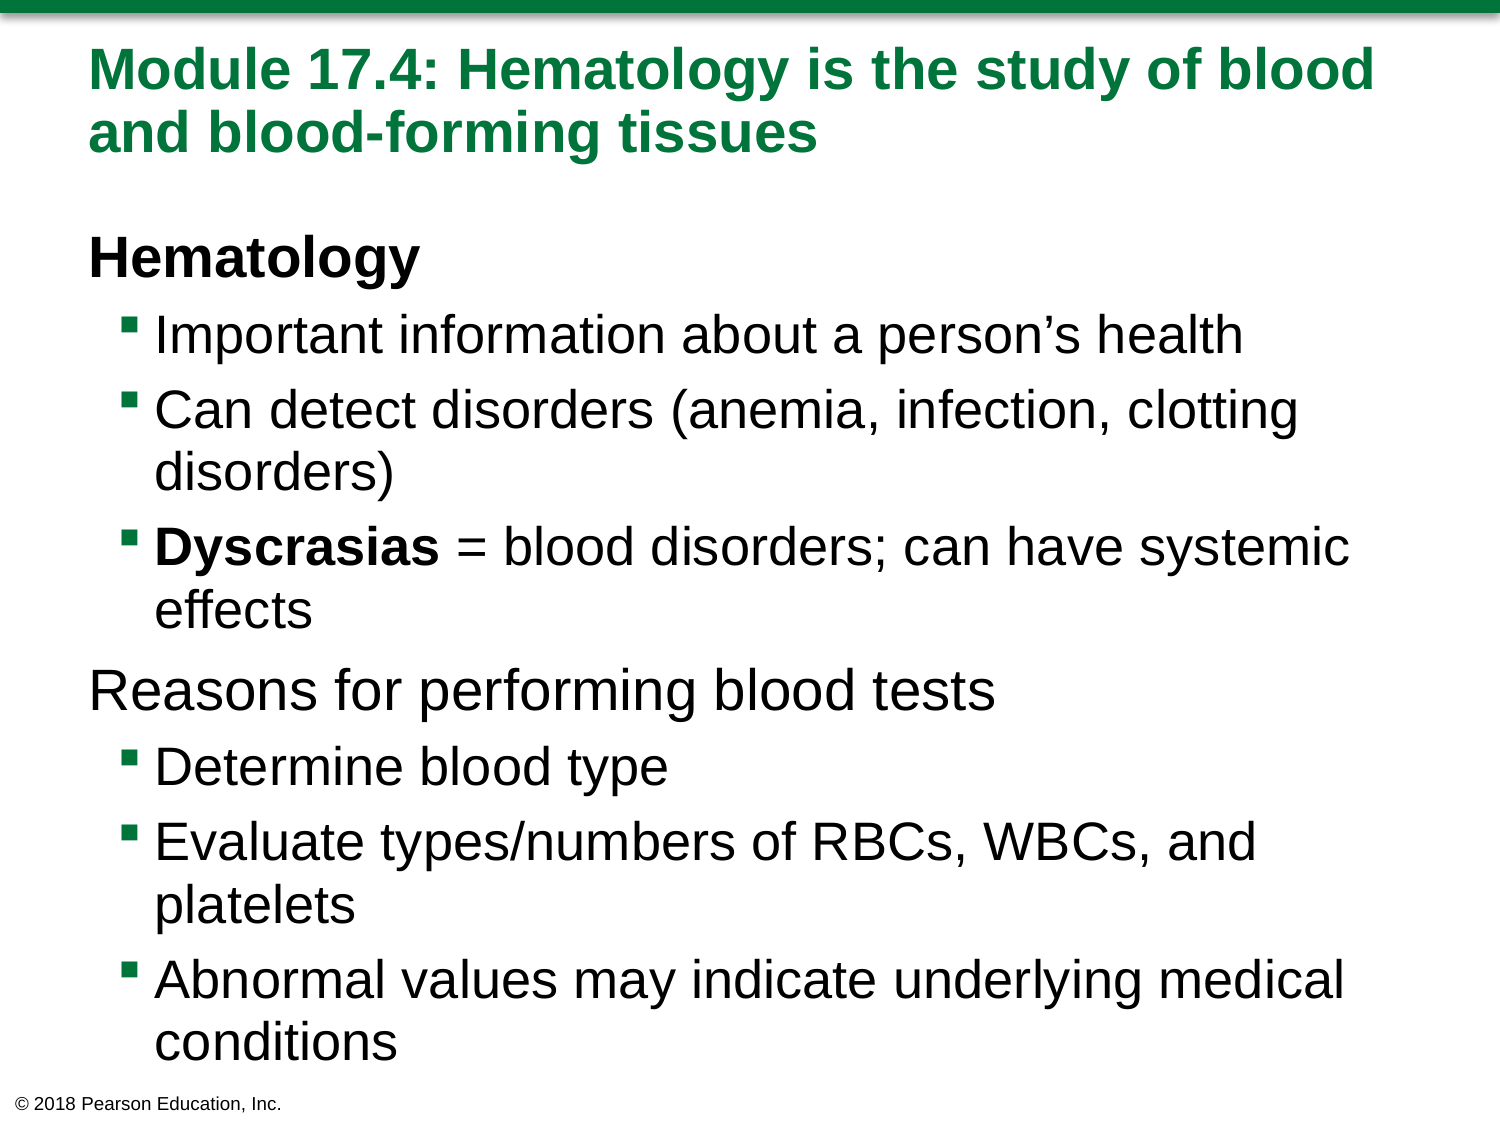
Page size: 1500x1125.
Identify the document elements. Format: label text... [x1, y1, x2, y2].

list Hematology Important information about a person’s health Can detect disorders (anemia, infection, clotting disorders) Dyscrasias = blood disorders; can have systemic effects Reasons for performing blood tests Determine blood type Evaluate types/numbers of RBCs, WBCs, and platelets Abnormal values may indicate underlying medical conditions [73, 211, 1433, 1026]
footer © 2018 Pearson Education, Inc. [0, 1081, 507, 1125]
title Module 17.4: Hematology is the study of blood and blood-forming tissues [73, 31, 1433, 189]
